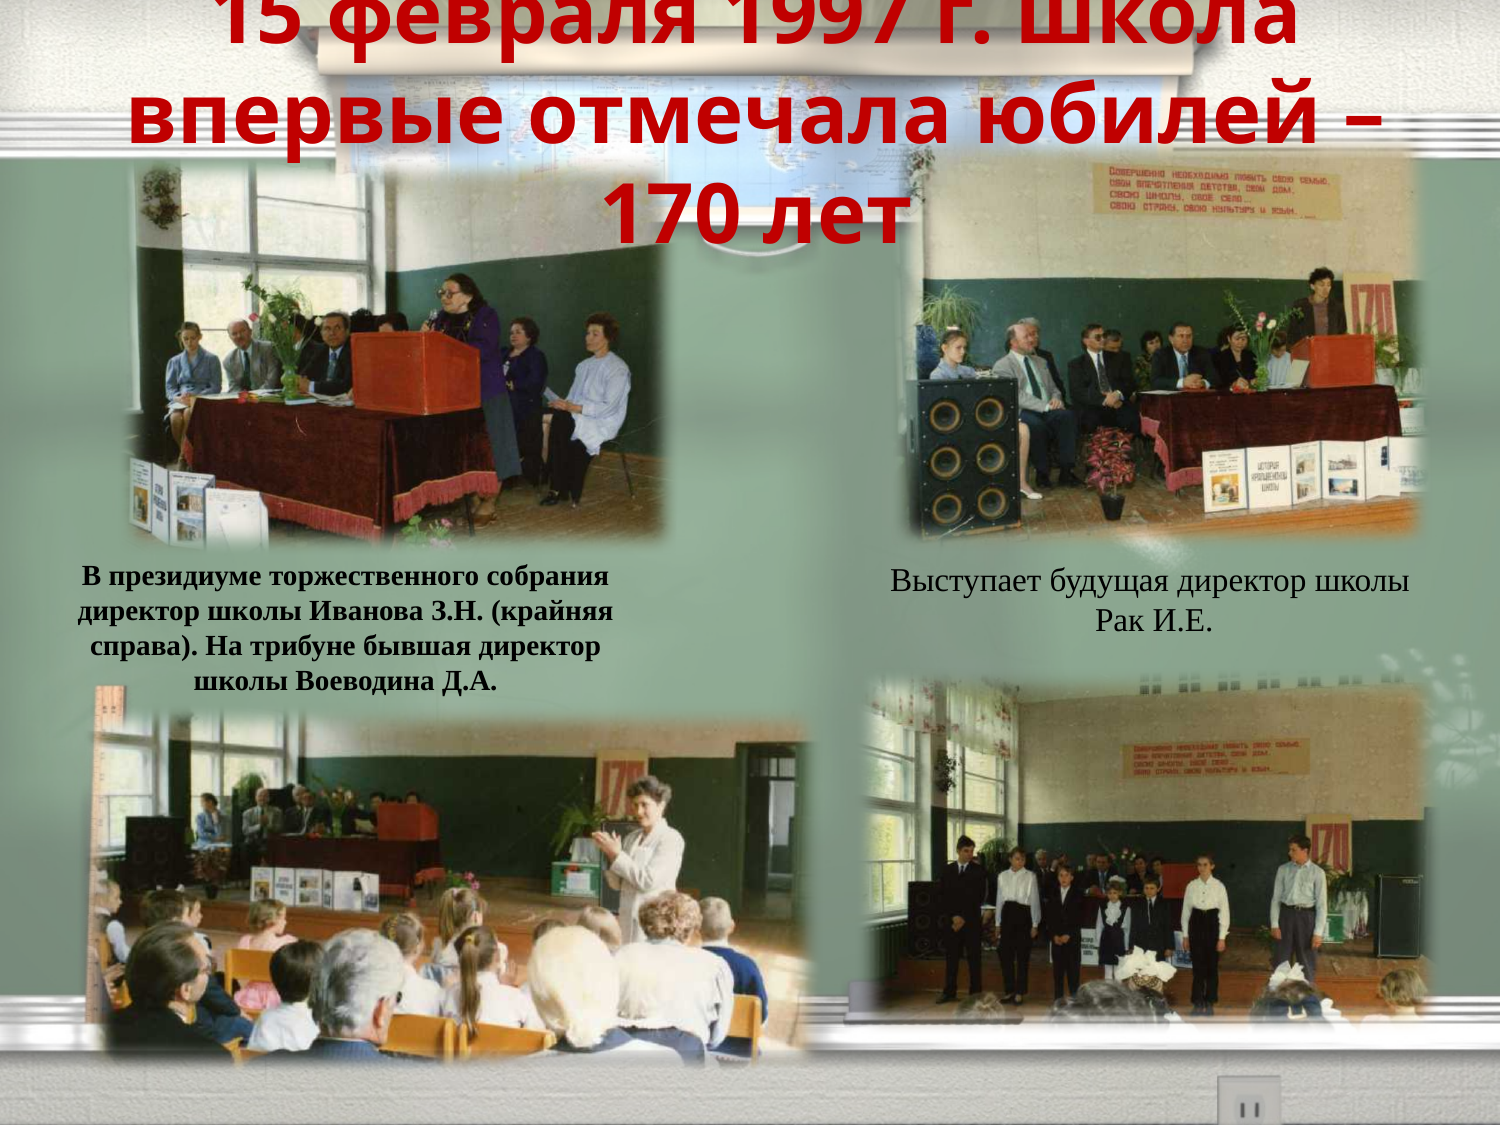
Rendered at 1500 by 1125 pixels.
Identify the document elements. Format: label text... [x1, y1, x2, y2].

text_box 15 февраля 1997 г. школа впервые отмечала юбилей – 170 лет [35, 9, 1477, 211]
picture [855, 667, 1442, 1036]
text_box В президиуме торжественного собрания директор школы Иванова З.Н. (крайняя справа). На трибуне бывшая директор школы Воеводина Д.А. [35, 548, 657, 704]
picture [81, 702, 823, 1075]
picture [890, 128, 1433, 553]
text_box Выступает будущая директор школы Рак И.Е. [843, 562, 1465, 633]
picture [116, 152, 680, 557]
